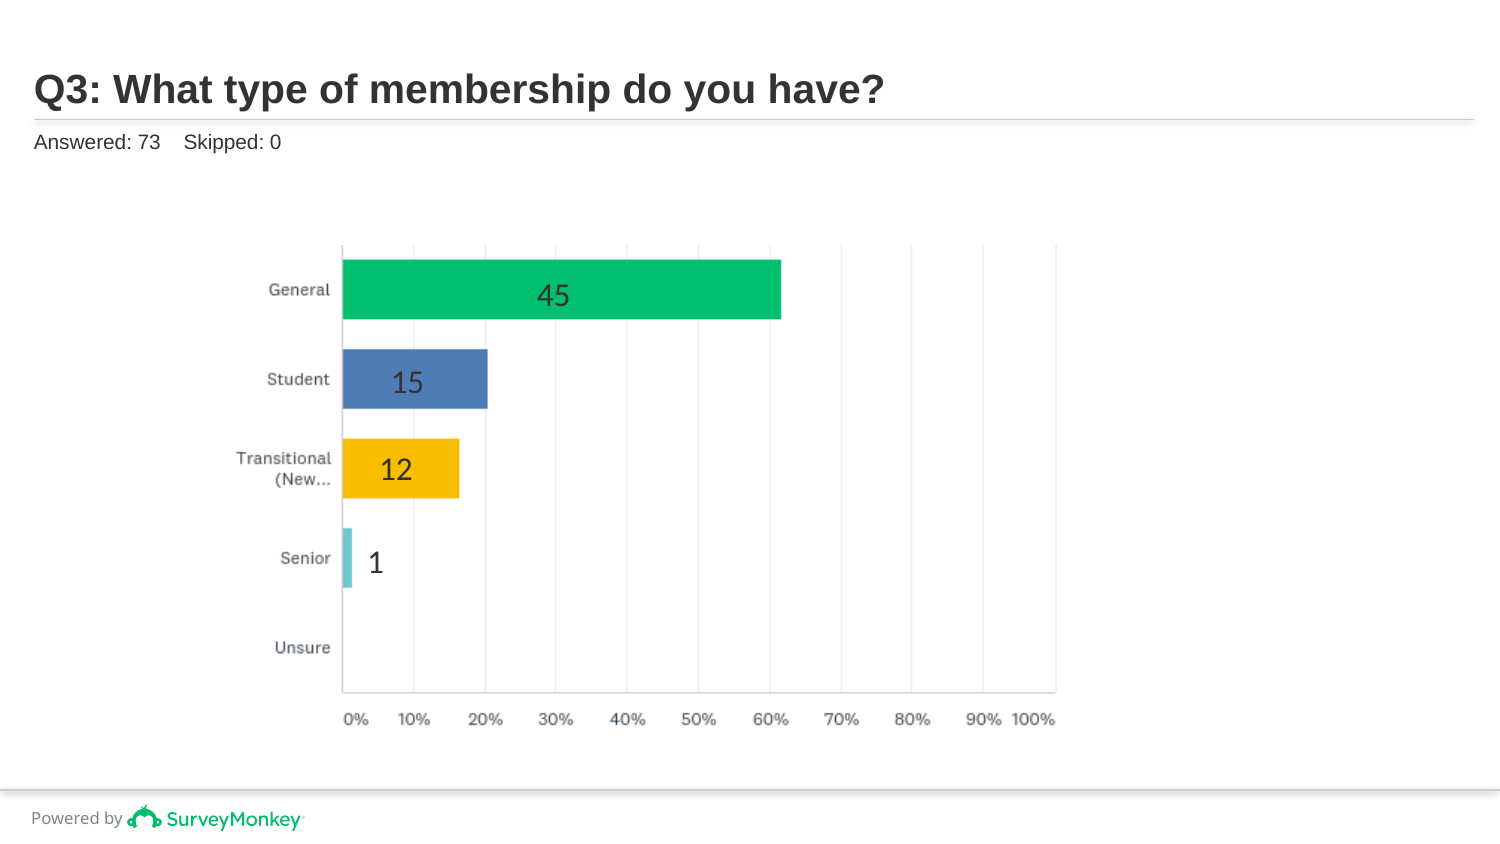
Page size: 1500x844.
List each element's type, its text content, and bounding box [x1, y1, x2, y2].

title Q3: What type of membership do you have? [18, 54, 1369, 119]
picture [116, 793, 316, 842]
picture [171, 245, 1057, 767]
list Answered: 73 Skipped: 0 [18, 120, 894, 162]
